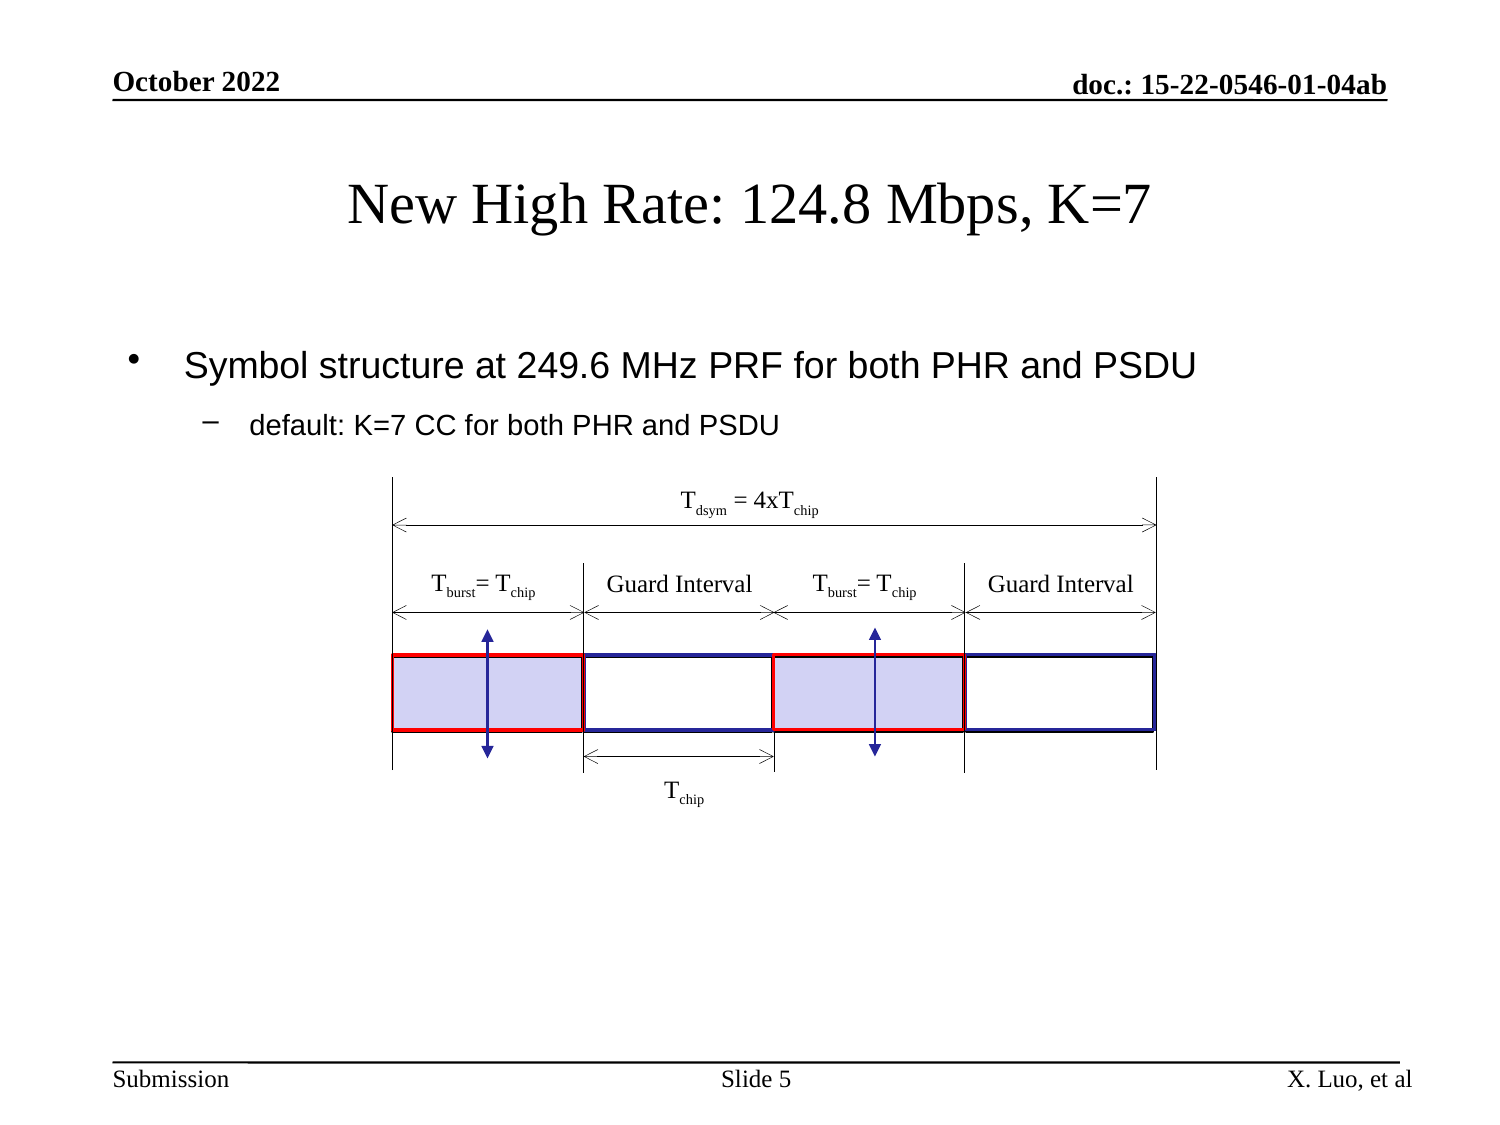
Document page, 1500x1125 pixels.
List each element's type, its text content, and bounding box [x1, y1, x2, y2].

text_box [876, 654, 964, 730]
text_box Tburst= Tchip [797, 559, 932, 608]
text_box doc.: 15-22-0546-01-04ab [600, 64, 1388, 100]
footer X. Luo, et al [900, 1062, 1413, 1093]
text_box [489, 655, 583, 730]
slide_number Slide 5 [720, 1062, 792, 1093]
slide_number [112, 62, 375, 98]
text_box Tdsym = 4xTchip [665, 476, 834, 524]
text_box [393, 655, 486, 730]
text_box [584, 655, 773, 730]
text_box Tchip [649, 765, 720, 815]
text_box Symbol structure at 249.6 MHz PRF for both PHR and PSDU default: K=7 CC for both PHR and PSDU [112, 324, 1388, 461]
text_box Guard Interval [591, 560, 768, 605]
text_box Tburst= Tchip [416, 559, 551, 608]
title New High Rate: 124.8 Mbps, K=7 [112, 112, 1388, 288]
text_box Guard Interval [973, 560, 1149, 605]
text_box [965, 654, 1155, 730]
text_box [773, 654, 874, 730]
